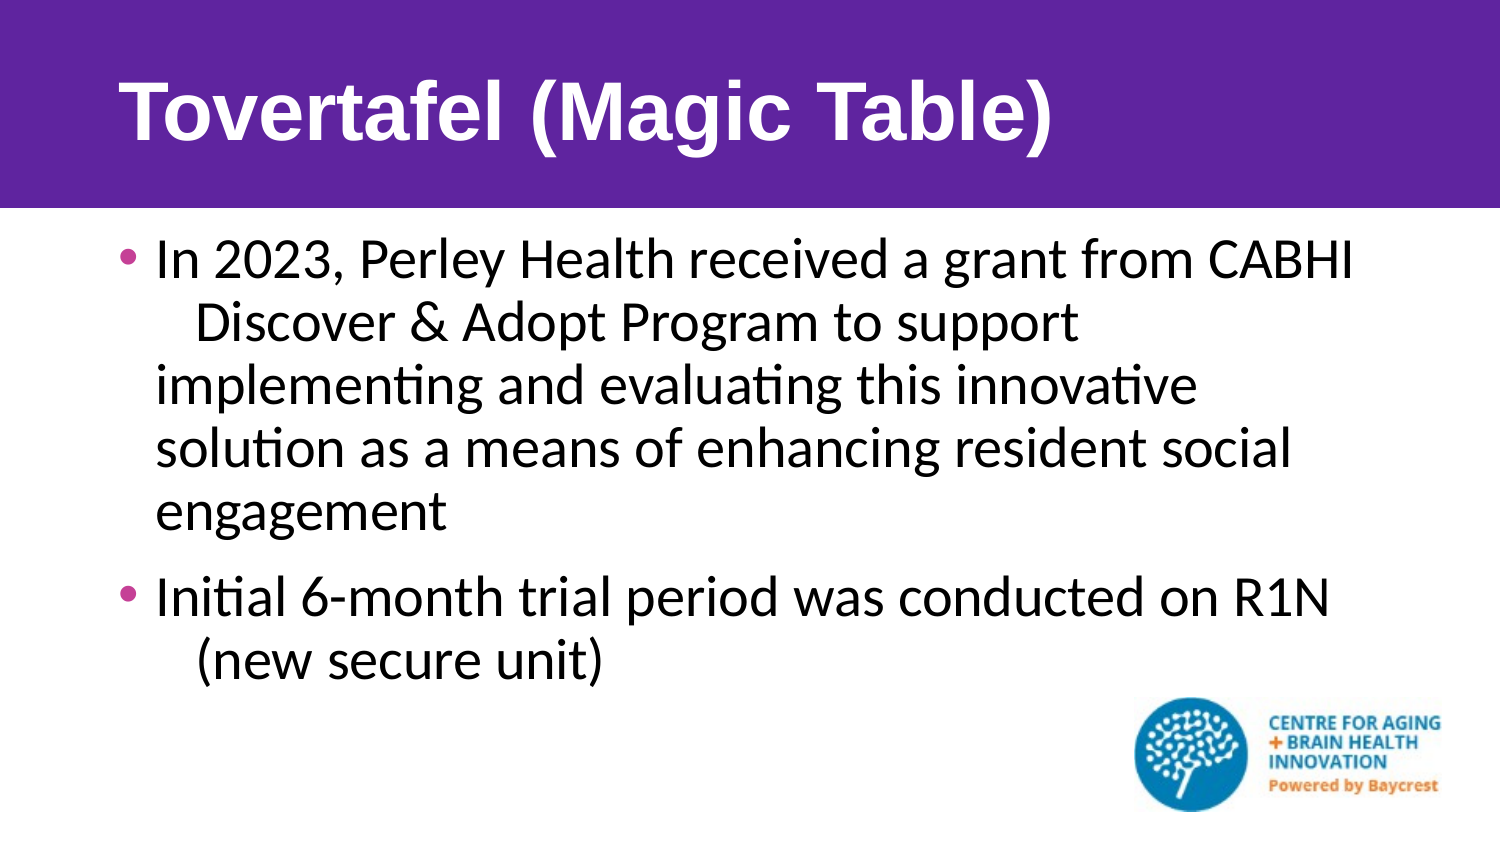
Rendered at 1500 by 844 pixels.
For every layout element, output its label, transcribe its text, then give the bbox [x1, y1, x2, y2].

text_box [0, 0, 1500, 208]
title Tovertafel (Magic Table) [116, 19, 1292, 198]
text_box In 2023, Perley Health received a grant from CABHI Discover & Adopt Program to support implementing and evaluating this innovative solution as a means of enhancing resident social engagement Initial 6-month trial period was conducted on R1N (new secure unit) [116, 219, 1360, 692]
picture [1133, 697, 1442, 812]
